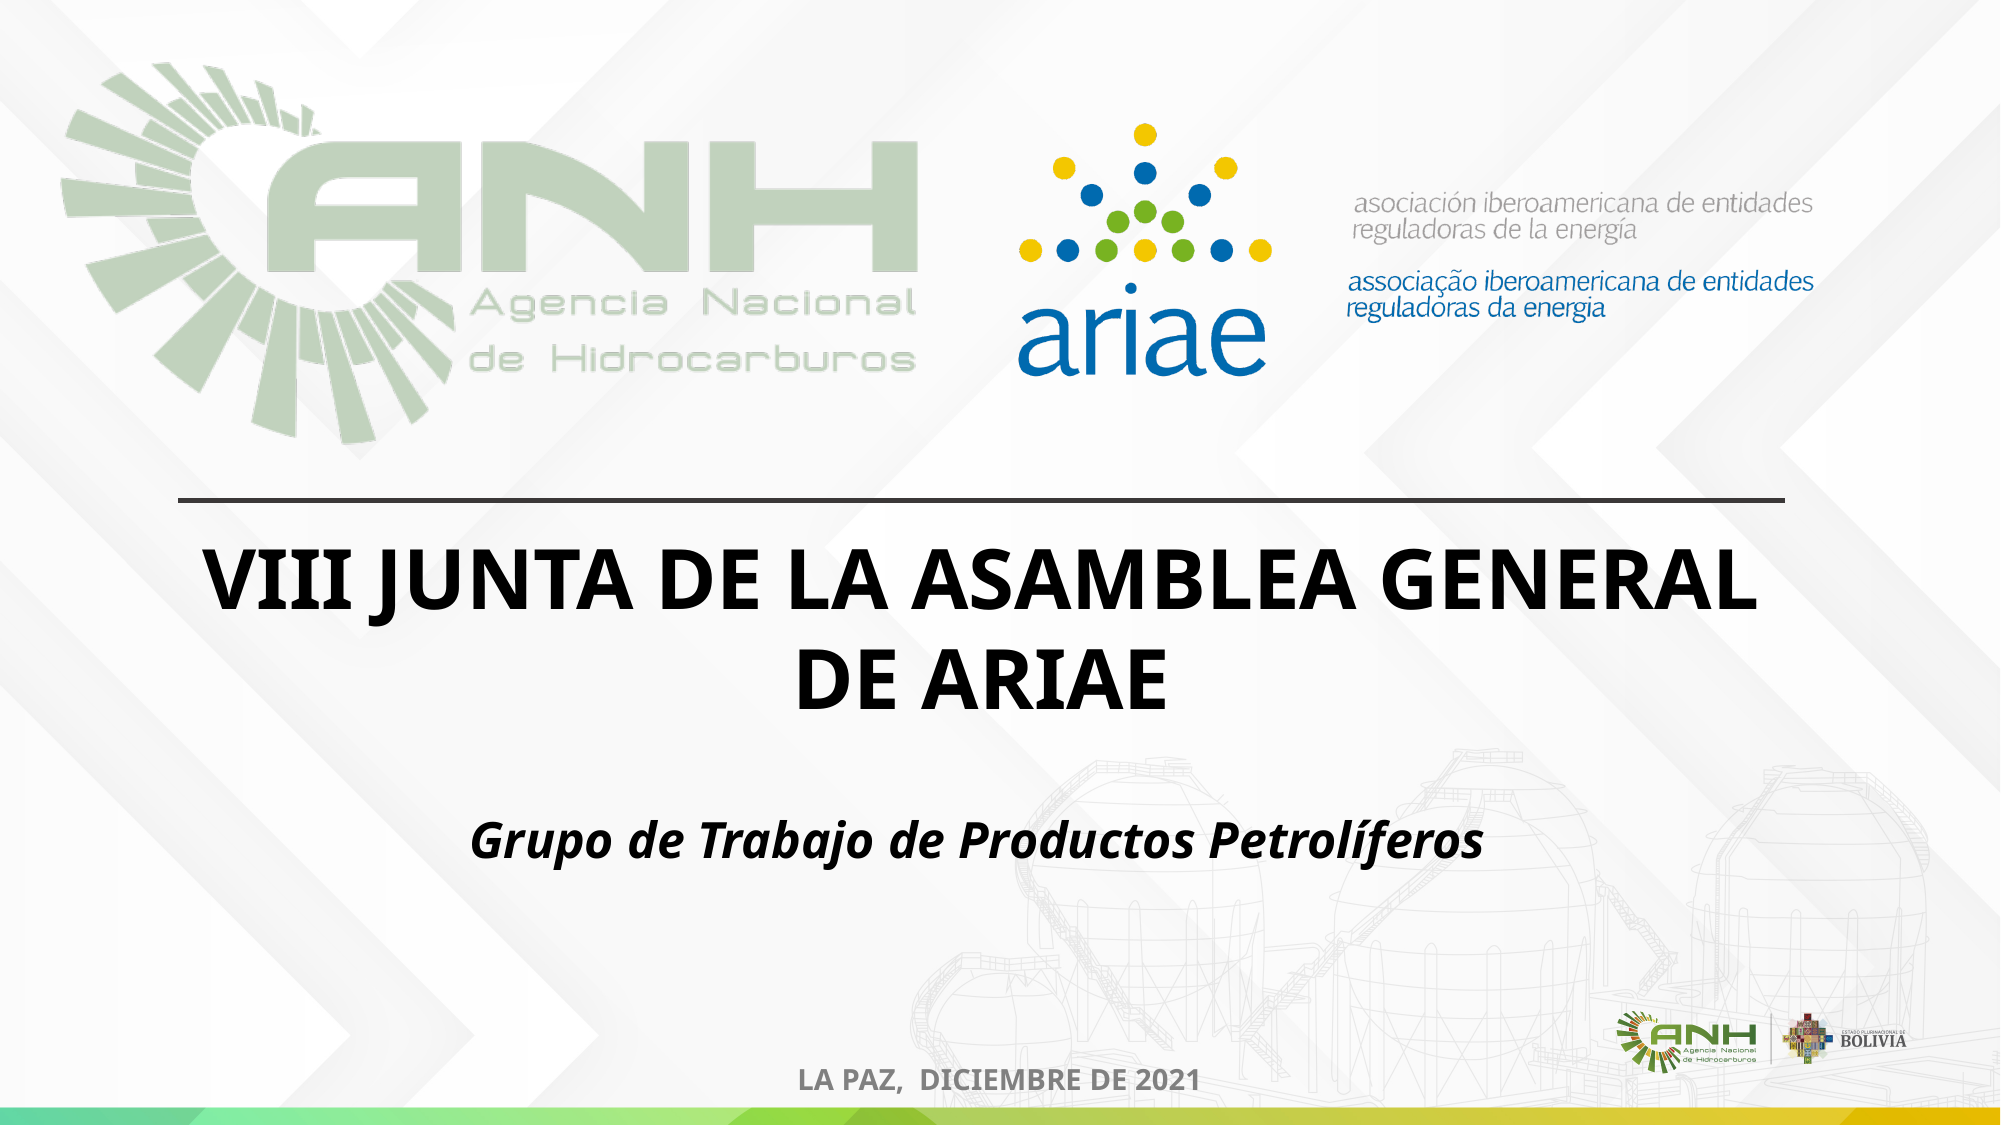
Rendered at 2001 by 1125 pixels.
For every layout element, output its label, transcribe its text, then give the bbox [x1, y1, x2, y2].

text_box LA PAZ, DICIEMBRE DE 2021 [686, 1053, 1313, 1104]
text_box VIII JUNTA DE LA ASAMBLEA GENERAL DE ARIAE [178, 532, 1785, 721]
picture [0, 0, 2001, 1125]
text_box Grupo de Trabajo de Productos Petrolíferos [174, 745, 1782, 933]
